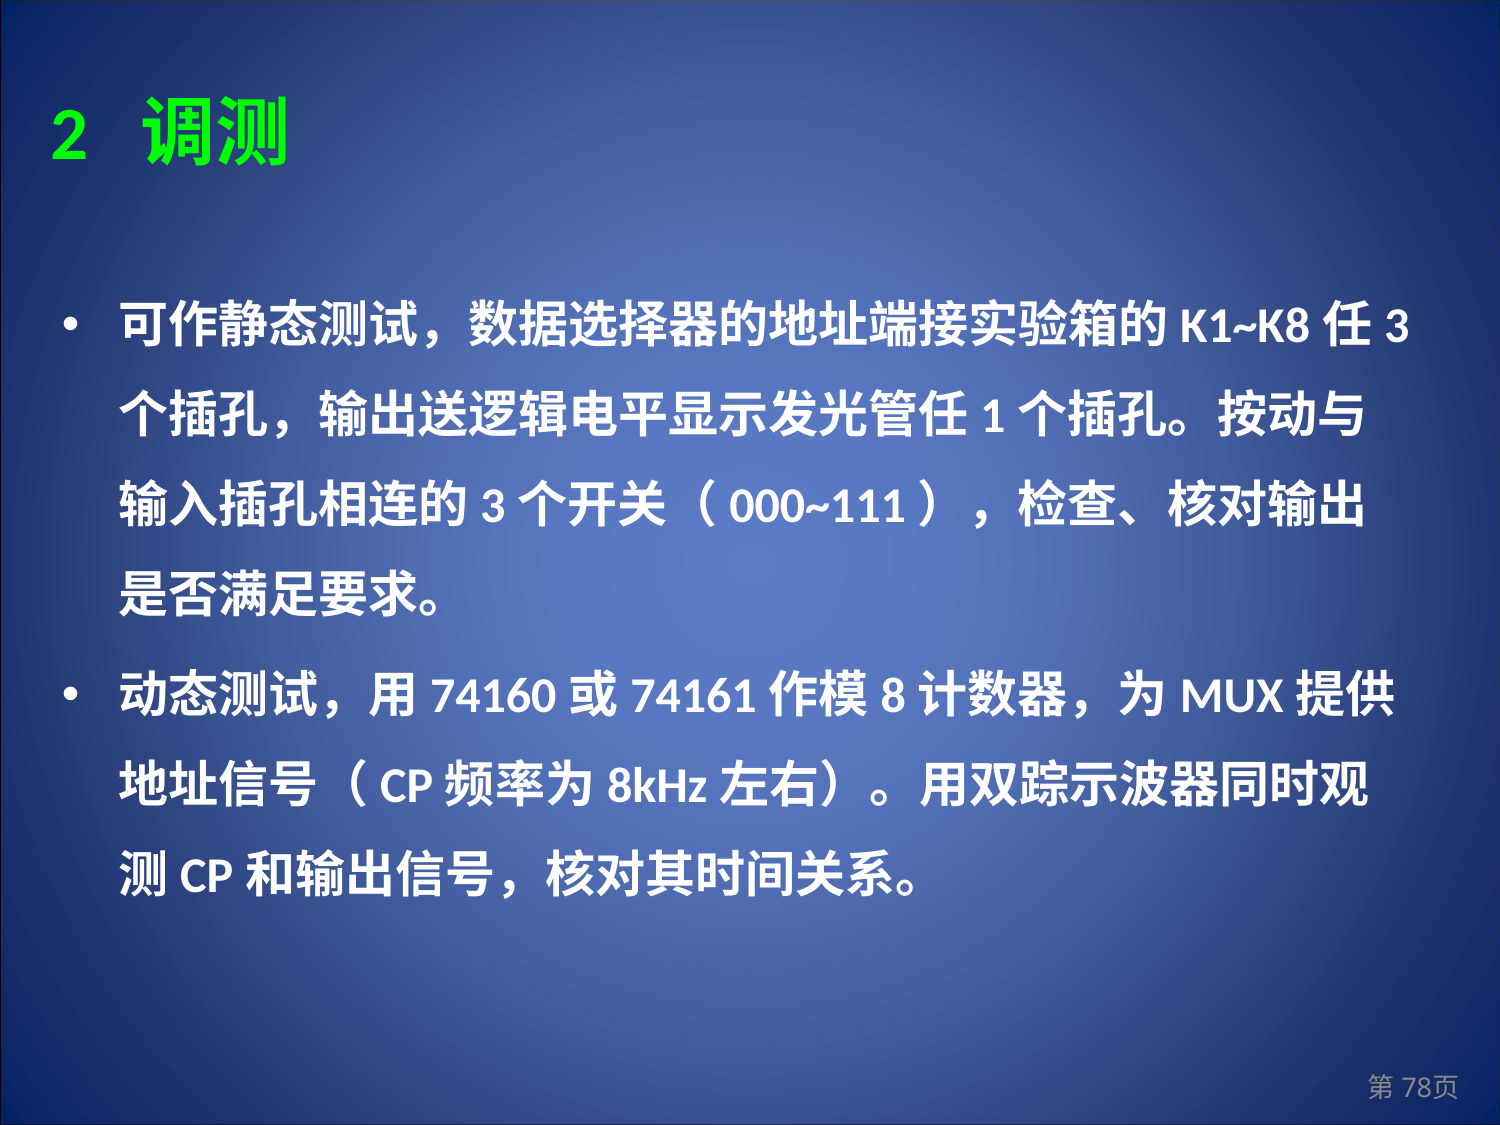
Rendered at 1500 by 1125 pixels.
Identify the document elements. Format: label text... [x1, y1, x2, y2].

title 2 调测 [35, 82, 466, 177]
picture [0, 0, 1500, 1125]
list 可作静态测试，数据选择器的地址端接实验箱的K1~K8任3个插孔，输出送逻辑电平显示发光管任1个插孔。按动与输入插孔相连的3个开关（000~111），检查、核对输出是否满足要求。 动态测试，用74160或74161作模8计数器，为MUX提供地址信号（CP频率为8kHz左右）。用双踪示波器同时观测CP和输出信号，核对其时间关系。 [46, 255, 1430, 977]
